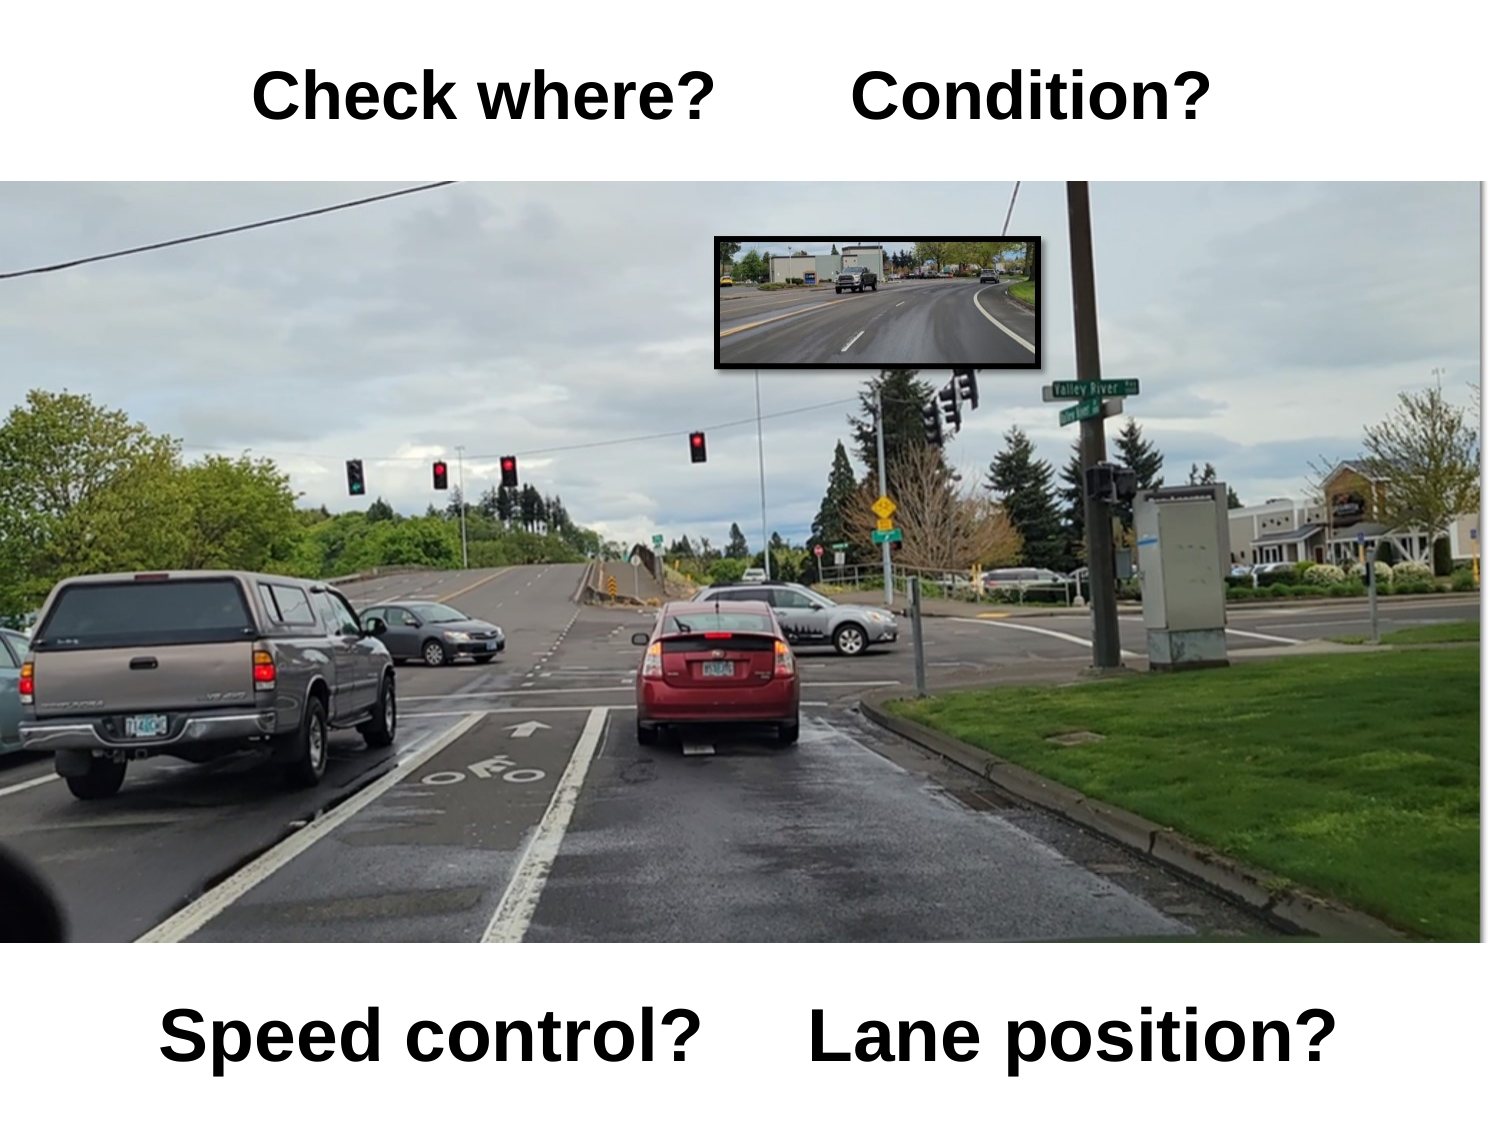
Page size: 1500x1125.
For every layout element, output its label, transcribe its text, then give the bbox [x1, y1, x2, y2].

title Check where? Condition? [236, 3, 1264, 181]
text_box Speed control? Lane position? [74, 943, 1425, 1125]
picture [0, 181, 1500, 943]
